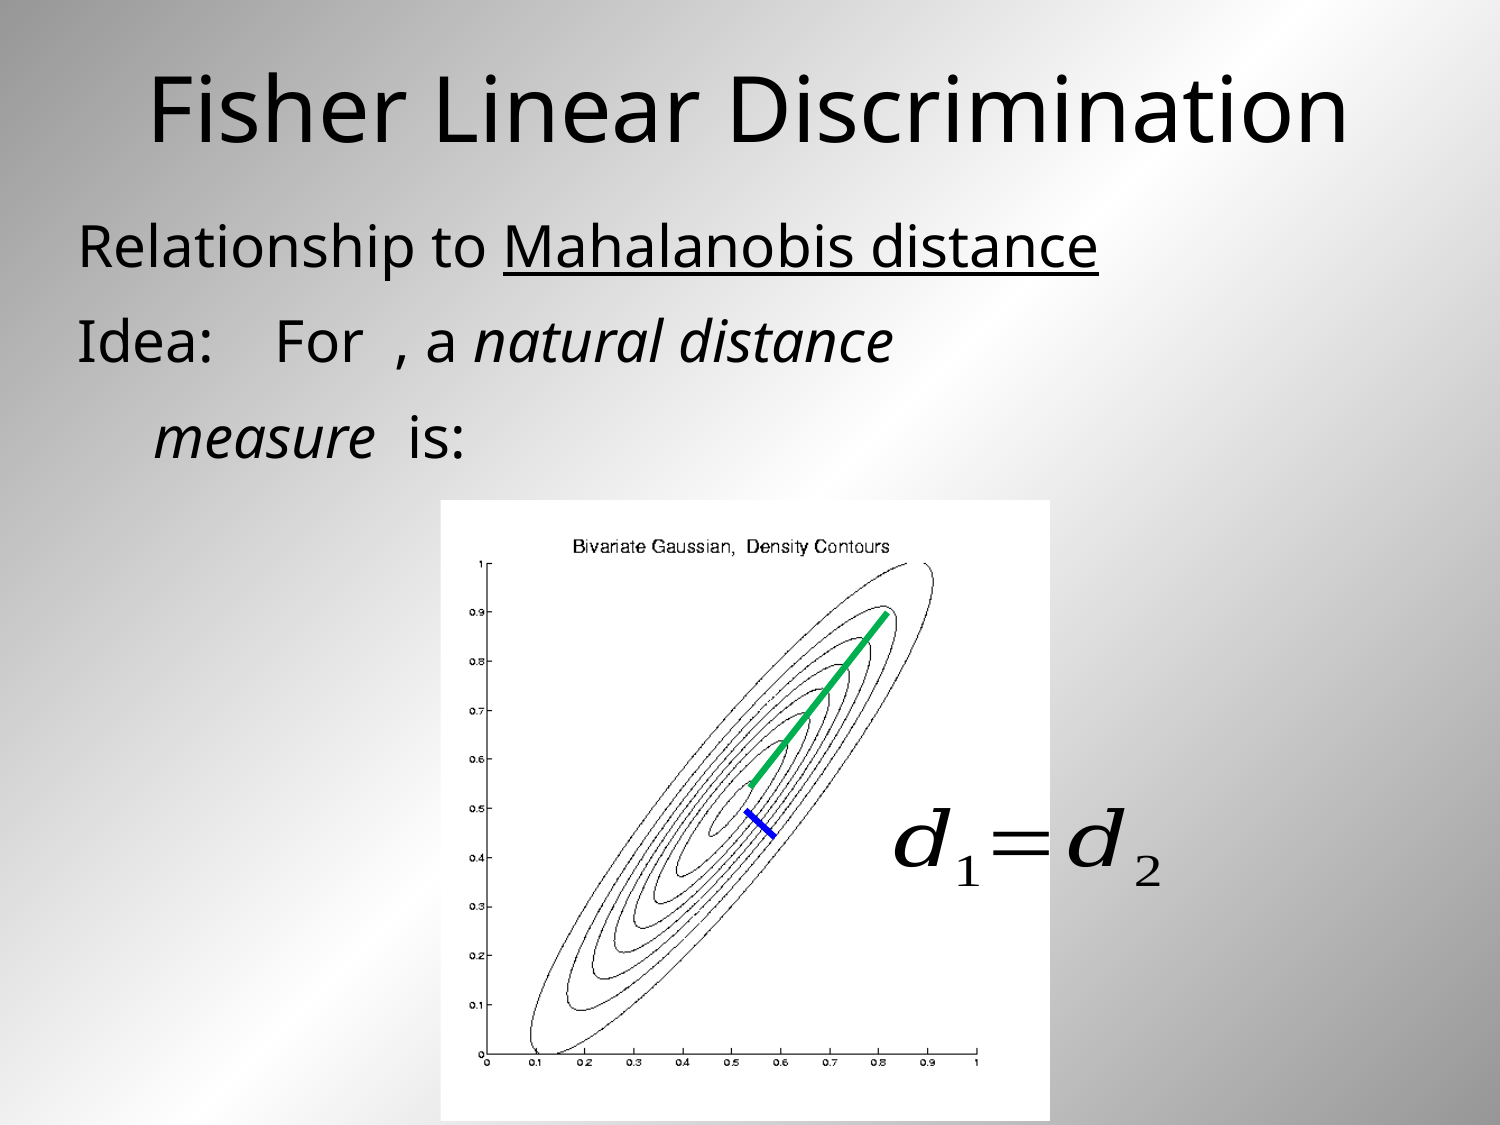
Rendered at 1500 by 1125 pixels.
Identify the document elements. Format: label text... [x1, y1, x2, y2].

picture [440, 499, 1051, 1121]
title Fisher Linear Discrimination [112, 37, 1388, 175]
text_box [745, 612, 1163, 897]
